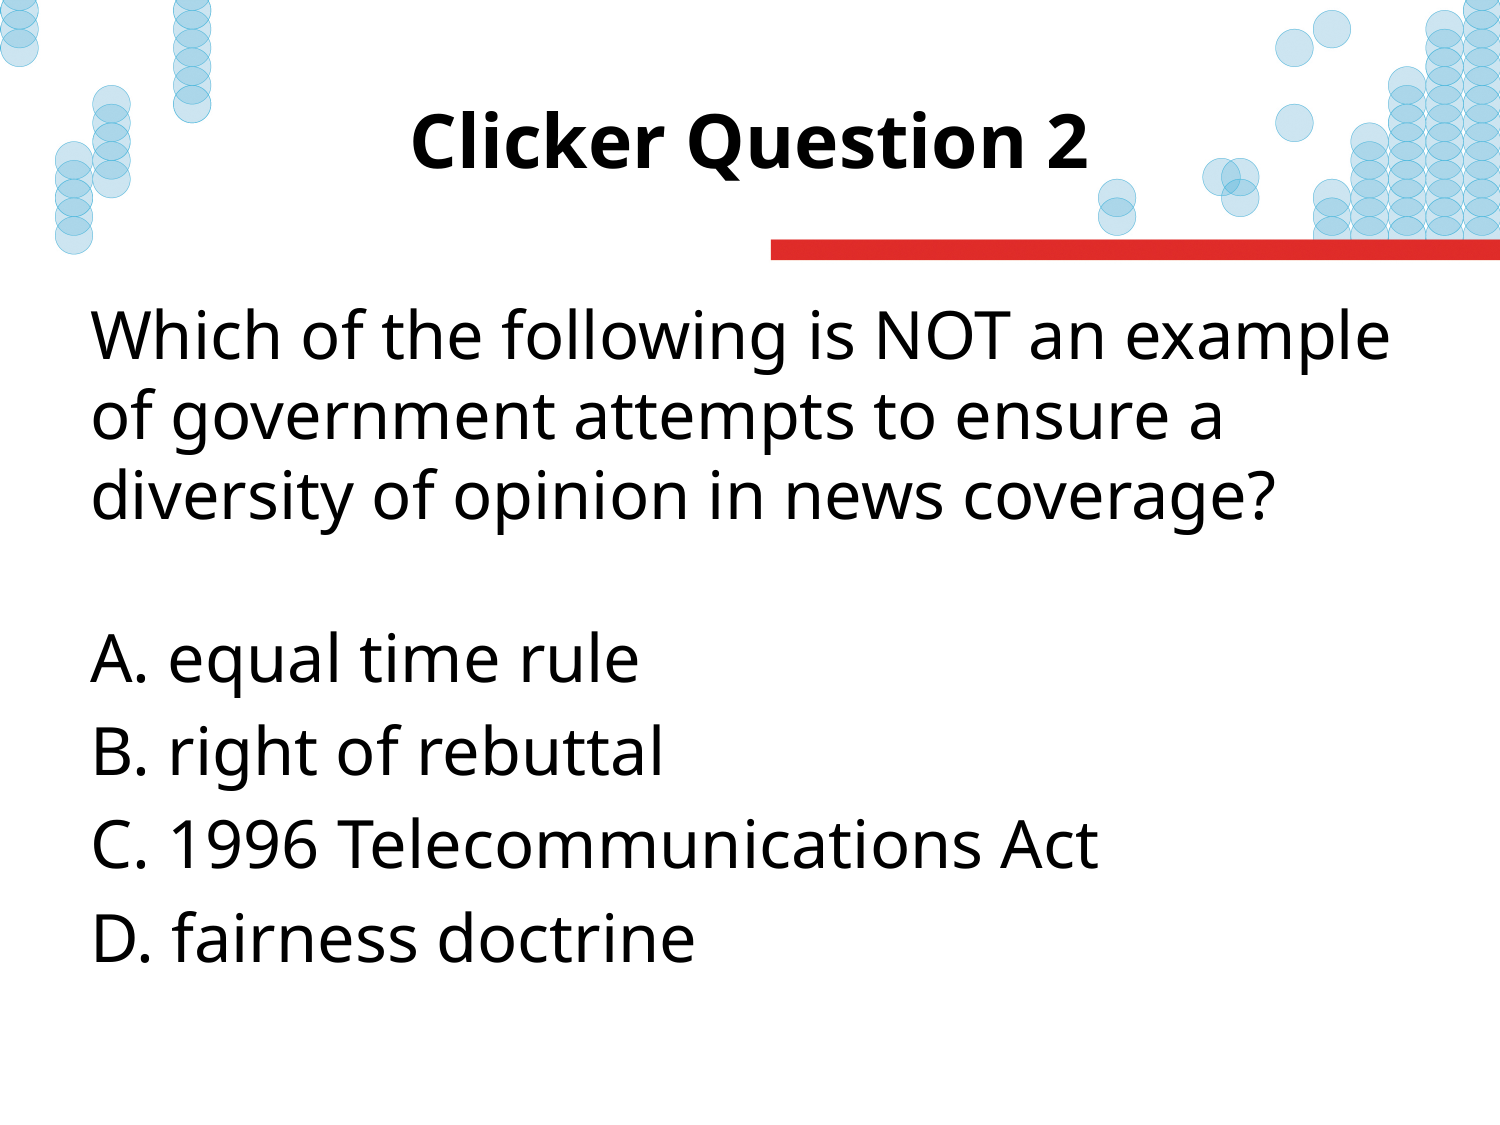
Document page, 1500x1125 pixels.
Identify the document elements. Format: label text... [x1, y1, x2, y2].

list Which of the following is NOT an example of government attempts to ensure a diversity of opinion in news coverage? A. equal time rule B. right of rebuttal C. 1996 Telecommunications Act D. fairness doctrine [75, 285, 1425, 1005]
title Clicker Question 2 [75, 45, 1425, 233]
picture [0, 0, 1500, 1125]
